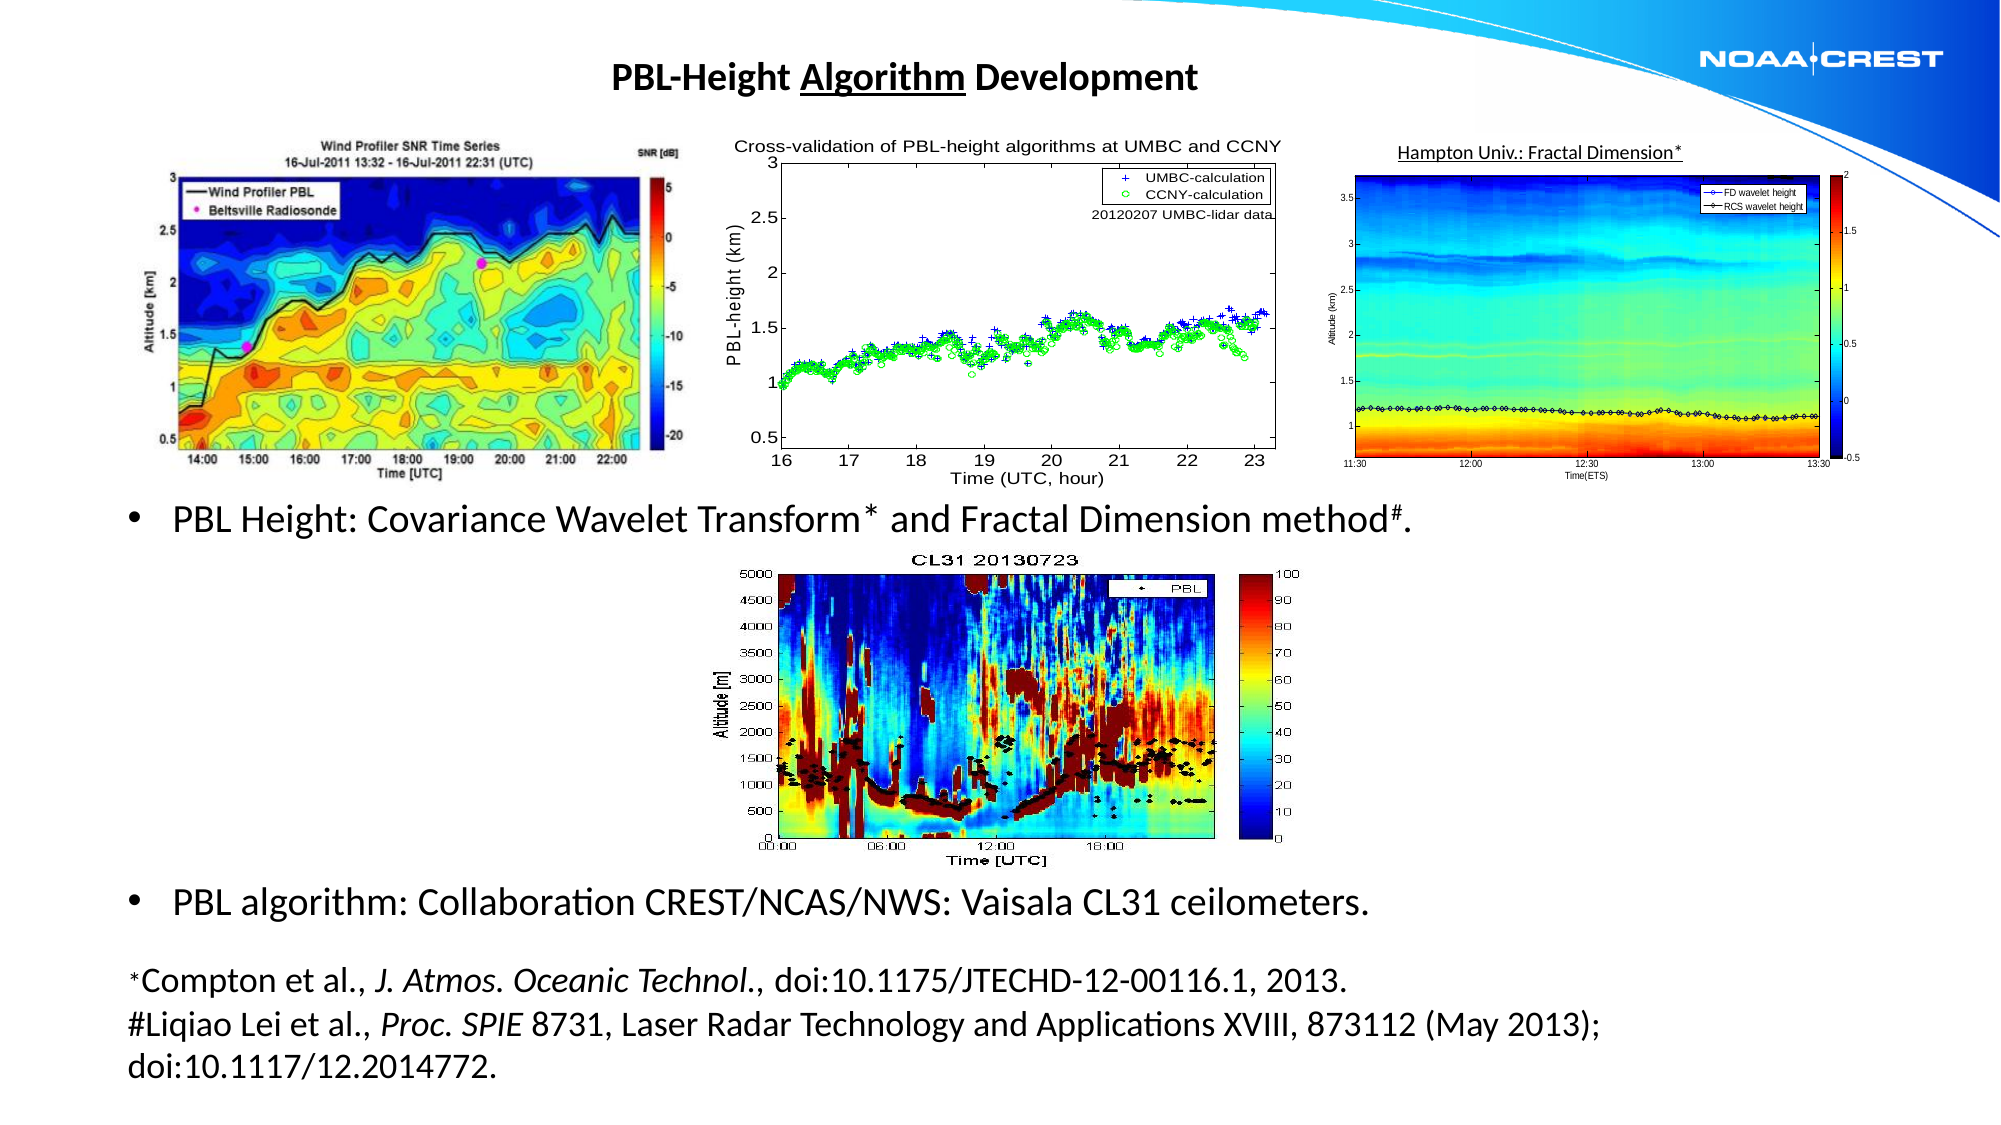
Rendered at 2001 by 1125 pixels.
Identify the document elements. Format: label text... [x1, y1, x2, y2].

text_box PBL-Height Algorithm Development [596, 43, 1029, 106]
picture [691, 549, 1363, 873]
text_box PBL Height: Covariance Wavelet Transform* and Fractal Dimension method#. PBL algorithm: Collaboration CREST/NCAS/NWS: Vaisala CL31 ceilometers. *Compton et al., J. Atmos. Oceanic Technol., doi:10.1175/JTECHD-12-00116.1, 2013. #Liqiao Lei et al., Proc. SPIE 8731, Laser Radar Technology and Applications XVIII, 873112 (May 2013); doi:10.1117/12.2014772. [112, 437, 1949, 1094]
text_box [137, 132, 1869, 490]
picture [1029, 0, 2000, 239]
